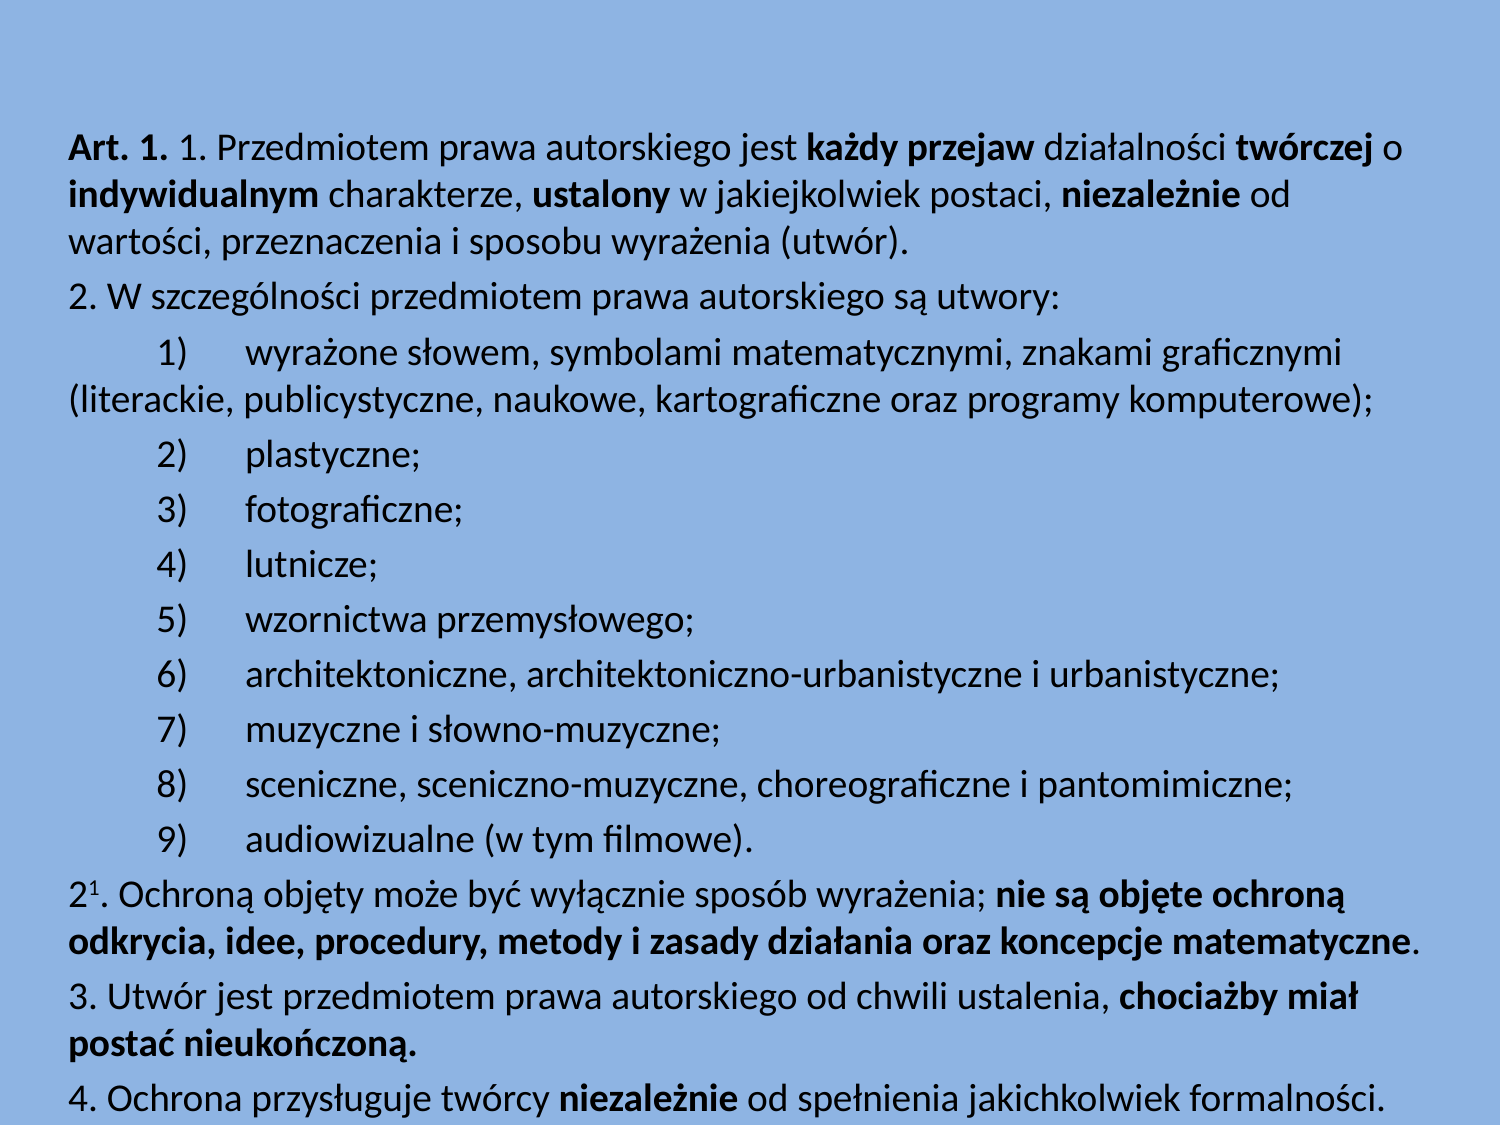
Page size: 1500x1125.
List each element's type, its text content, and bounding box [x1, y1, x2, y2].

list Art. 1. 1. Przedmiotem prawa autorskiego jest każdy przejaw działalności twórczej o indywidualnym charakterze, ustalony w jakiejkolwiek postaci, niezależnie od wartości, przeznaczenia i sposobu wyrażenia (utwór). 2. W szczególności przedmiotem prawa autorskiego są utwory: 1) wyrażone słowem, symbolami matematycznymi, znakami graficznymi (literackie, publicystyczne, naukowe, kartograficzne oraz programy komputerowe); 2) plastyczne; 3) fotograficzne; 4) lutnicze; 5) wzornictwa przemysłowego; 6) architektoniczne, architektoniczno-urbanistyczne i urbanistyczne; 7) muzyczne i słowno-muzyczne; 8) sceniczne, sceniczno-muzyczne, choreograficzne i pantomimiczne; 9) audiowizualne (w tym filmowe). 21. Ochroną objęty może być wyłącznie sposób wyrażenia; nie są objęte ochroną odkrycia, idee, procedury, metody i zasady działania oraz koncepcje matematyczne. 3. Utwór jest przedmiotem prawa autorskiego od chwili ustalenia, chociażby miał postać nieukończoną. 4. Ochrona przysługuje twórcy niezależnie od spełnienia jakichkolwiek formalności. [53, 113, 1459, 1125]
